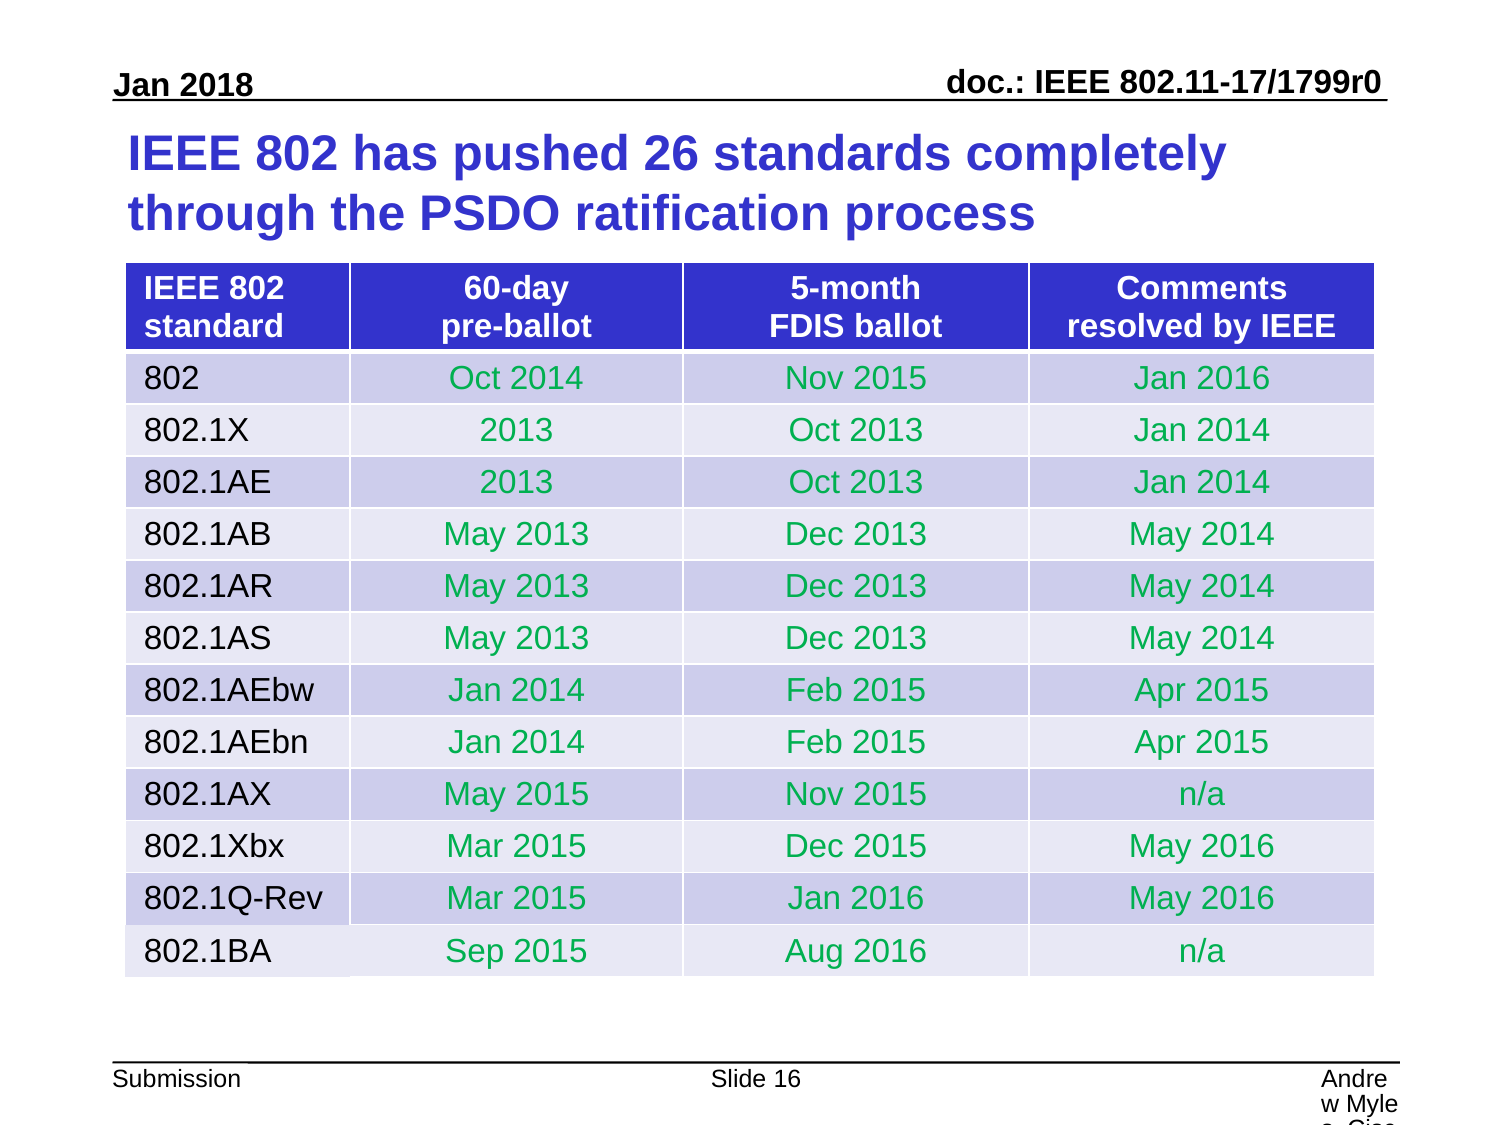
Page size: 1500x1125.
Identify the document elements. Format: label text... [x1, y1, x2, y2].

table_cell 802.1AX [126, 769, 349, 820]
table_cell 2013 [351, 457, 682, 507]
table_cell n/a [1030, 769, 1374, 820]
table_cell 802.1AR [126, 561, 349, 611]
table_cell Jan 2014 [351, 665, 682, 715]
table_cell May 2013 [351, 561, 682, 611]
table_cell 802.1AS [126, 613, 349, 663]
table_cell Jan 2016 [1030, 354, 1374, 403]
slide_number Slide 16 [709, 1061, 803, 1093]
table_cell Apr 2015 [1030, 665, 1374, 715]
table_cell May 2013 [351, 613, 682, 663]
table_cell Mar 2015 [351, 821, 682, 872]
table_cell Jan 2016 [684, 873, 1028, 924]
table_cell Oct 2013 [684, 405, 1028, 455]
table_cell Jan 2014 [351, 717, 682, 767]
table_cell Jan 2014 [1030, 457, 1374, 507]
table_cell Oct 2014 [351, 354, 682, 403]
table_cell May 2014 [1030, 561, 1374, 611]
footer Andrew Myles, Cisco [1320, 1061, 1402, 1093]
table_cell Mar 2015 [351, 873, 682, 924]
table_cell Nov 2015 [684, 769, 1028, 820]
table_cell Dec 2013 [684, 509, 1028, 559]
table_cell Oct 2013 [684, 457, 1028, 507]
title IEEE 802 has pushed 26 standards completely through the PSDO ratification process [112, 112, 1388, 288]
table_cell Dec 2013 [684, 561, 1028, 611]
table_cell Sep 2015 [350, 925, 682, 976]
table_cell 802.1BA [125, 925, 350, 977]
table_cell Jan 2014 [1030, 405, 1374, 455]
table_cell Dec 2013 [684, 613, 1028, 663]
table_cell May 2016 [1030, 821, 1374, 872]
table_cell May 2015 [351, 769, 682, 820]
table_cell Dec 2015 [684, 821, 1028, 872]
table_header 5-month FDIS ballot [684, 263, 1028, 349]
table_cell May 2014 [1030, 509, 1374, 559]
table_cell May 2014 [1030, 613, 1374, 663]
table_cell Aug 2016 [684, 925, 1028, 976]
table_cell May 2016 [1030, 873, 1374, 924]
table_cell Nov 2015 [684, 354, 1028, 403]
table_cell 802 [126, 354, 349, 403]
table_cell May 2013 [351, 509, 682, 559]
table_header 60-day pre-ballot [351, 263, 682, 349]
table_header IEEE 802 standard [126, 263, 349, 349]
table_cell Feb 2015 [684, 665, 1028, 715]
table_cell n/a [1030, 925, 1374, 976]
table_cell 802.1Q-Rev [126, 873, 349, 925]
table_cell 802.1X [126, 405, 349, 455]
table_cell 802.1Xbx [126, 821, 349, 872]
table_header Comments resolved by IEEE [1030, 263, 1374, 349]
table_cell 802.1AEbn [126, 717, 349, 767]
table_cell 2013 [351, 405, 682, 455]
table_cell 802.1AE [126, 457, 349, 507]
table_cell Feb 2015 [684, 717, 1028, 767]
table_cell Apr 2015 [1030, 717, 1374, 767]
table_cell 802.1AEbw [126, 665, 349, 715]
table_cell 802.1AB [126, 509, 349, 559]
